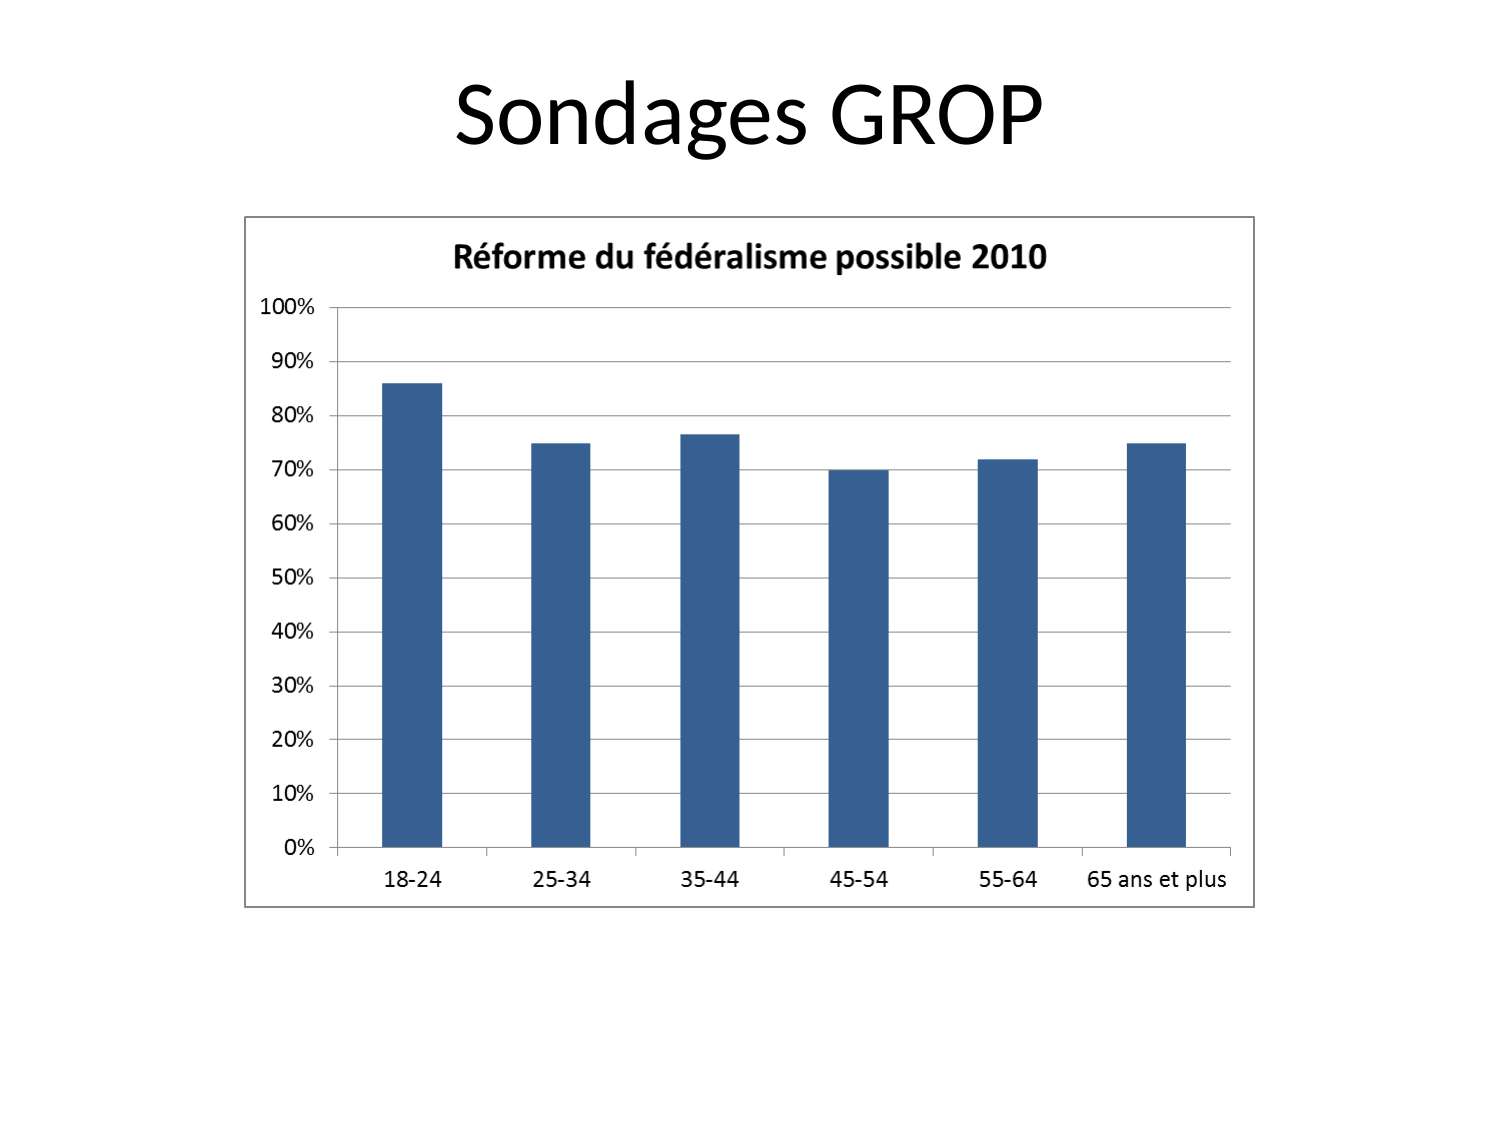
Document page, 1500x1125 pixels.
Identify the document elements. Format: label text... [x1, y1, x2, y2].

text_box Sondages GROP [74, 45, 1425, 233]
picture [244, 216, 1256, 909]
